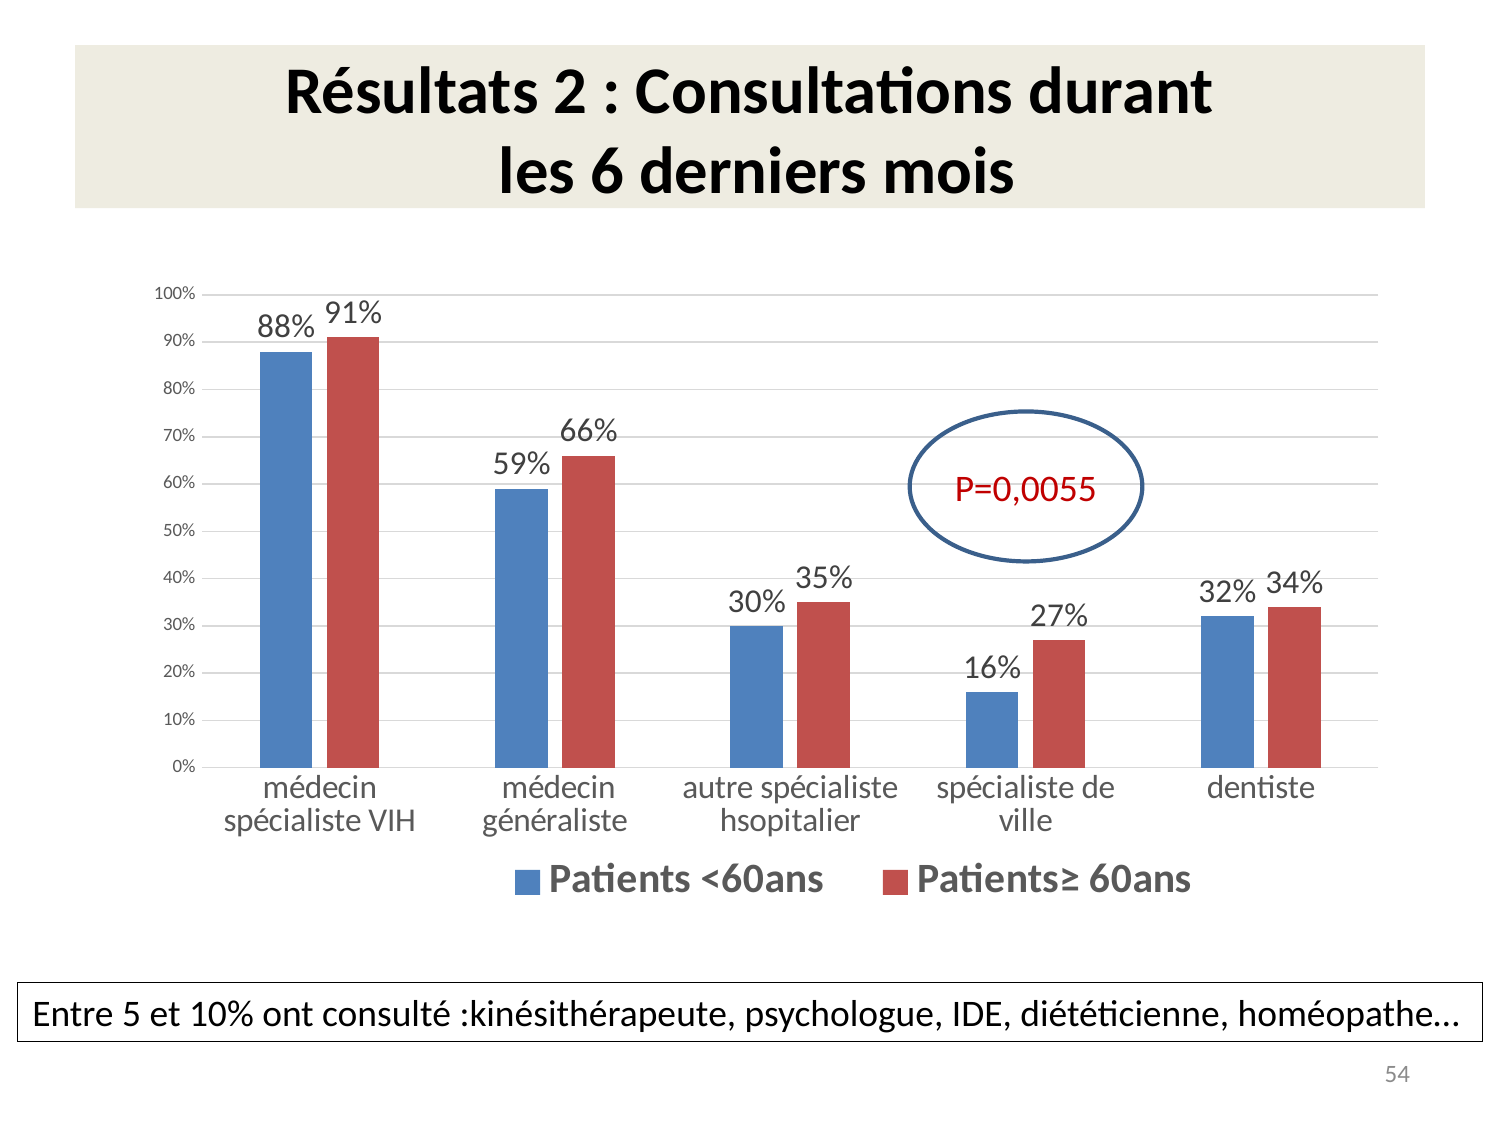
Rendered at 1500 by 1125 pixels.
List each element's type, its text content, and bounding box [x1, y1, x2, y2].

slide_number 54 [1074, 1042, 1425, 1103]
text_box Entre 5 et 10% ont consulté :kinésithérapeute, psychologue, IDE, diététicienne, homéopathe… [17, 982, 1483, 1042]
title Résultats 2 : Consultations durant les 6 derniers mois [75, 45, 1425, 209]
chart [128, 272, 1405, 923]
